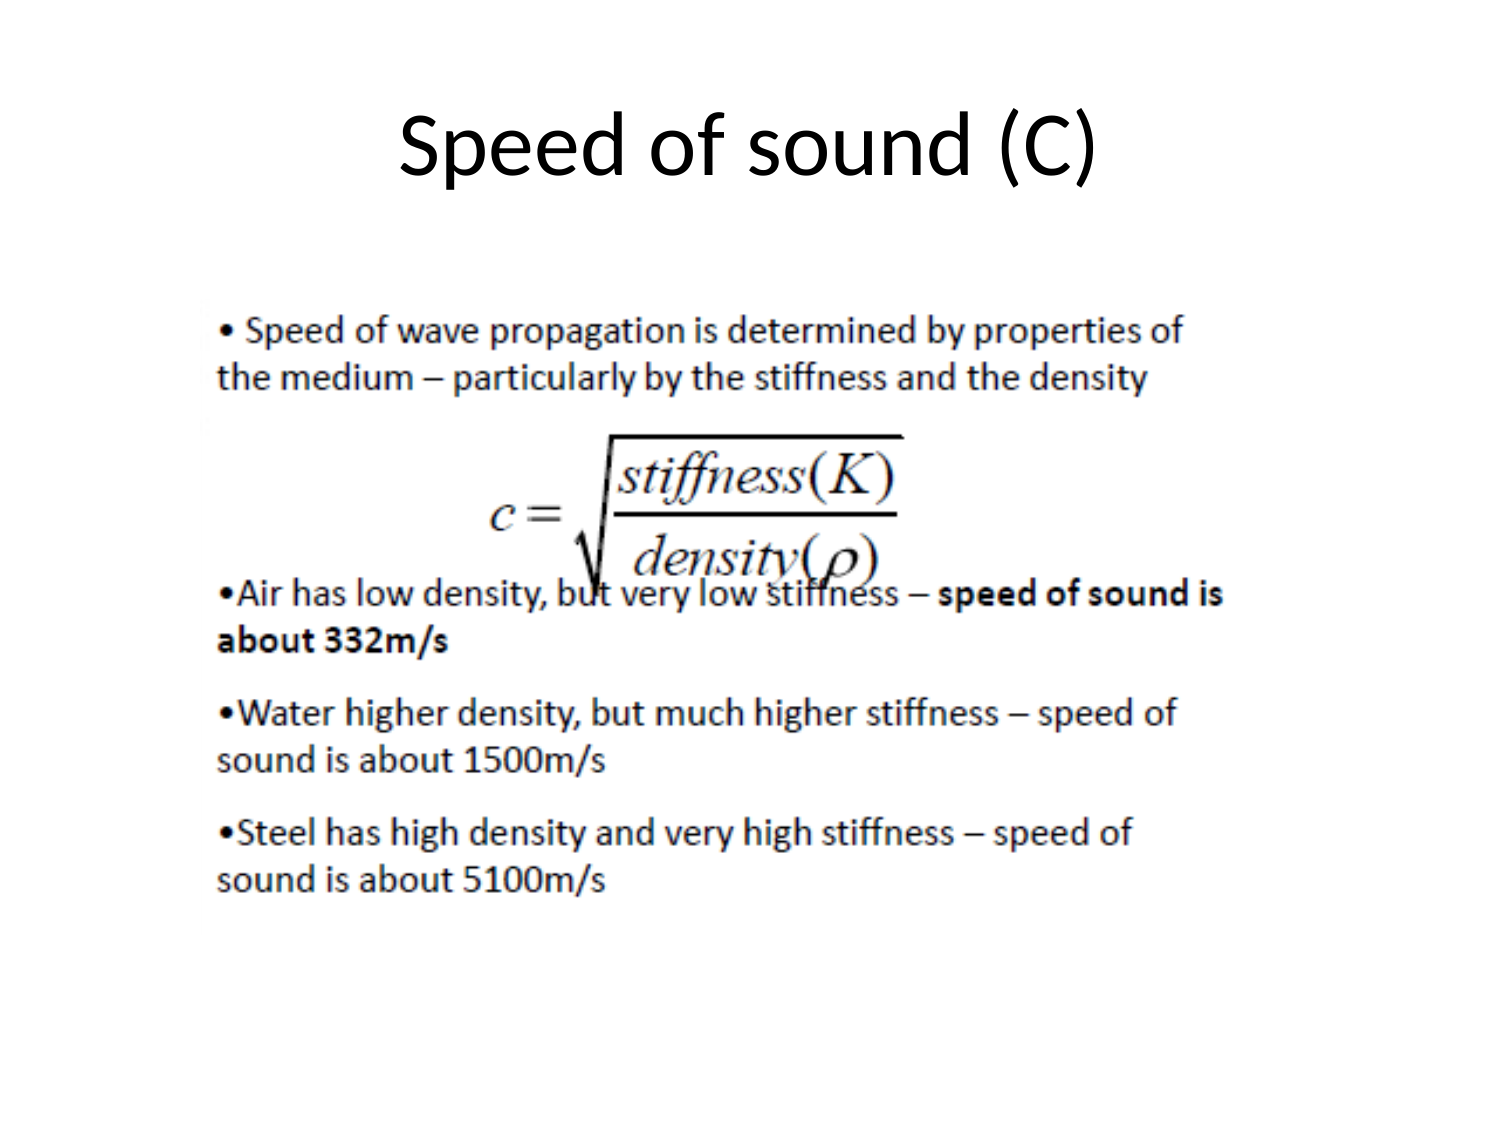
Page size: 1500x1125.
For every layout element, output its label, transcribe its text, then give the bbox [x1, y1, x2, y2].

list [199, 299, 1263, 935]
title Speed of sound (C) [75, 45, 1425, 233]
